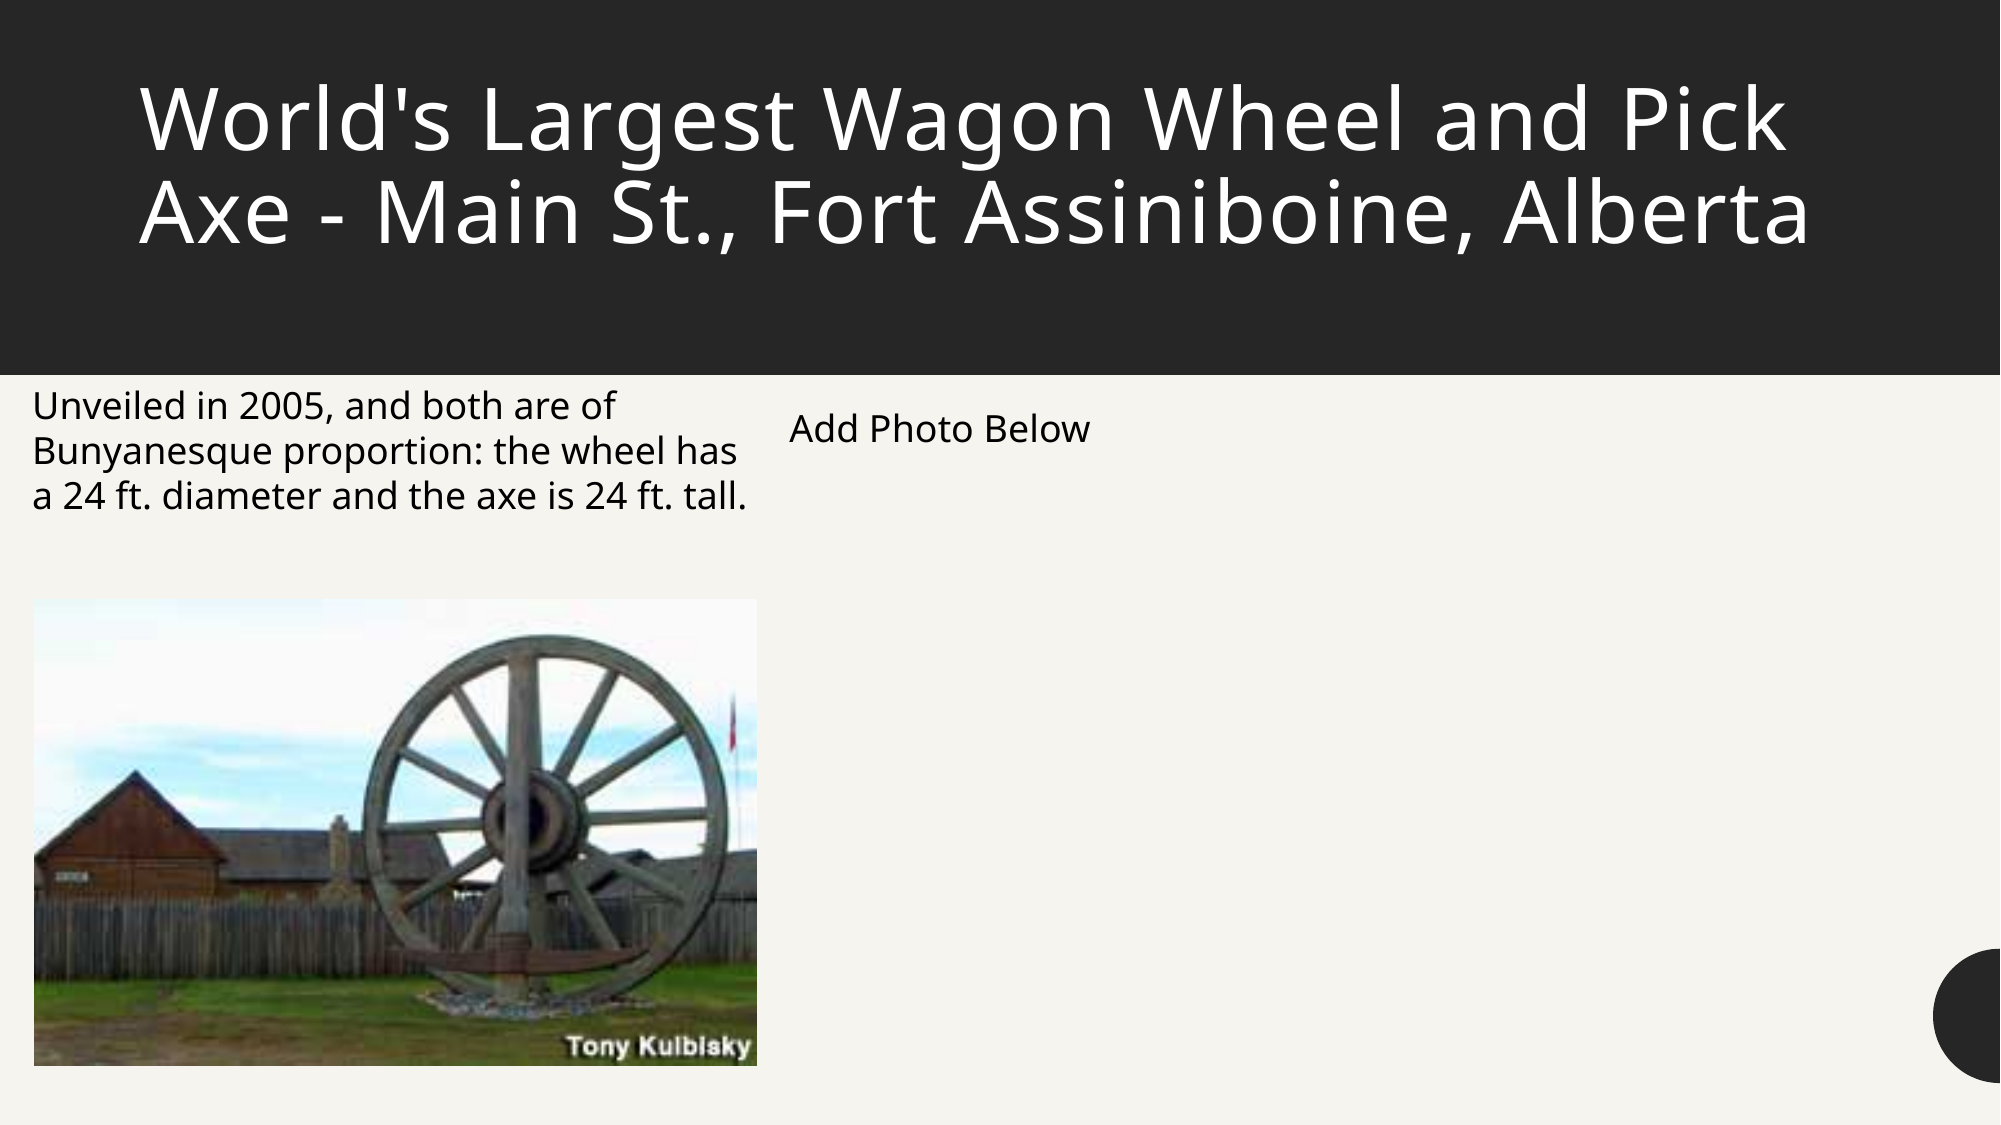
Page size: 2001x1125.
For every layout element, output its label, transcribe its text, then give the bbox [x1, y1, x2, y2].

text_box Unveiled in 2005, and both are of Bunyanesque proportion: the wheel has a 24 ft. diameter and the axe is 24 ft. tall. [17, 374, 776, 705]
text_box [0, 0, 2000, 376]
text_box [0, 376, 2000, 1125]
text_box [1933, 948, 2000, 1084]
text_box Add Photo Below [774, 397, 1302, 458]
picture [34, 599, 757, 1066]
title World's Largest Wagon Wheel and Pick Axe - Main St., Fort Assiniboine, Alberta [124, 41, 1875, 297]
